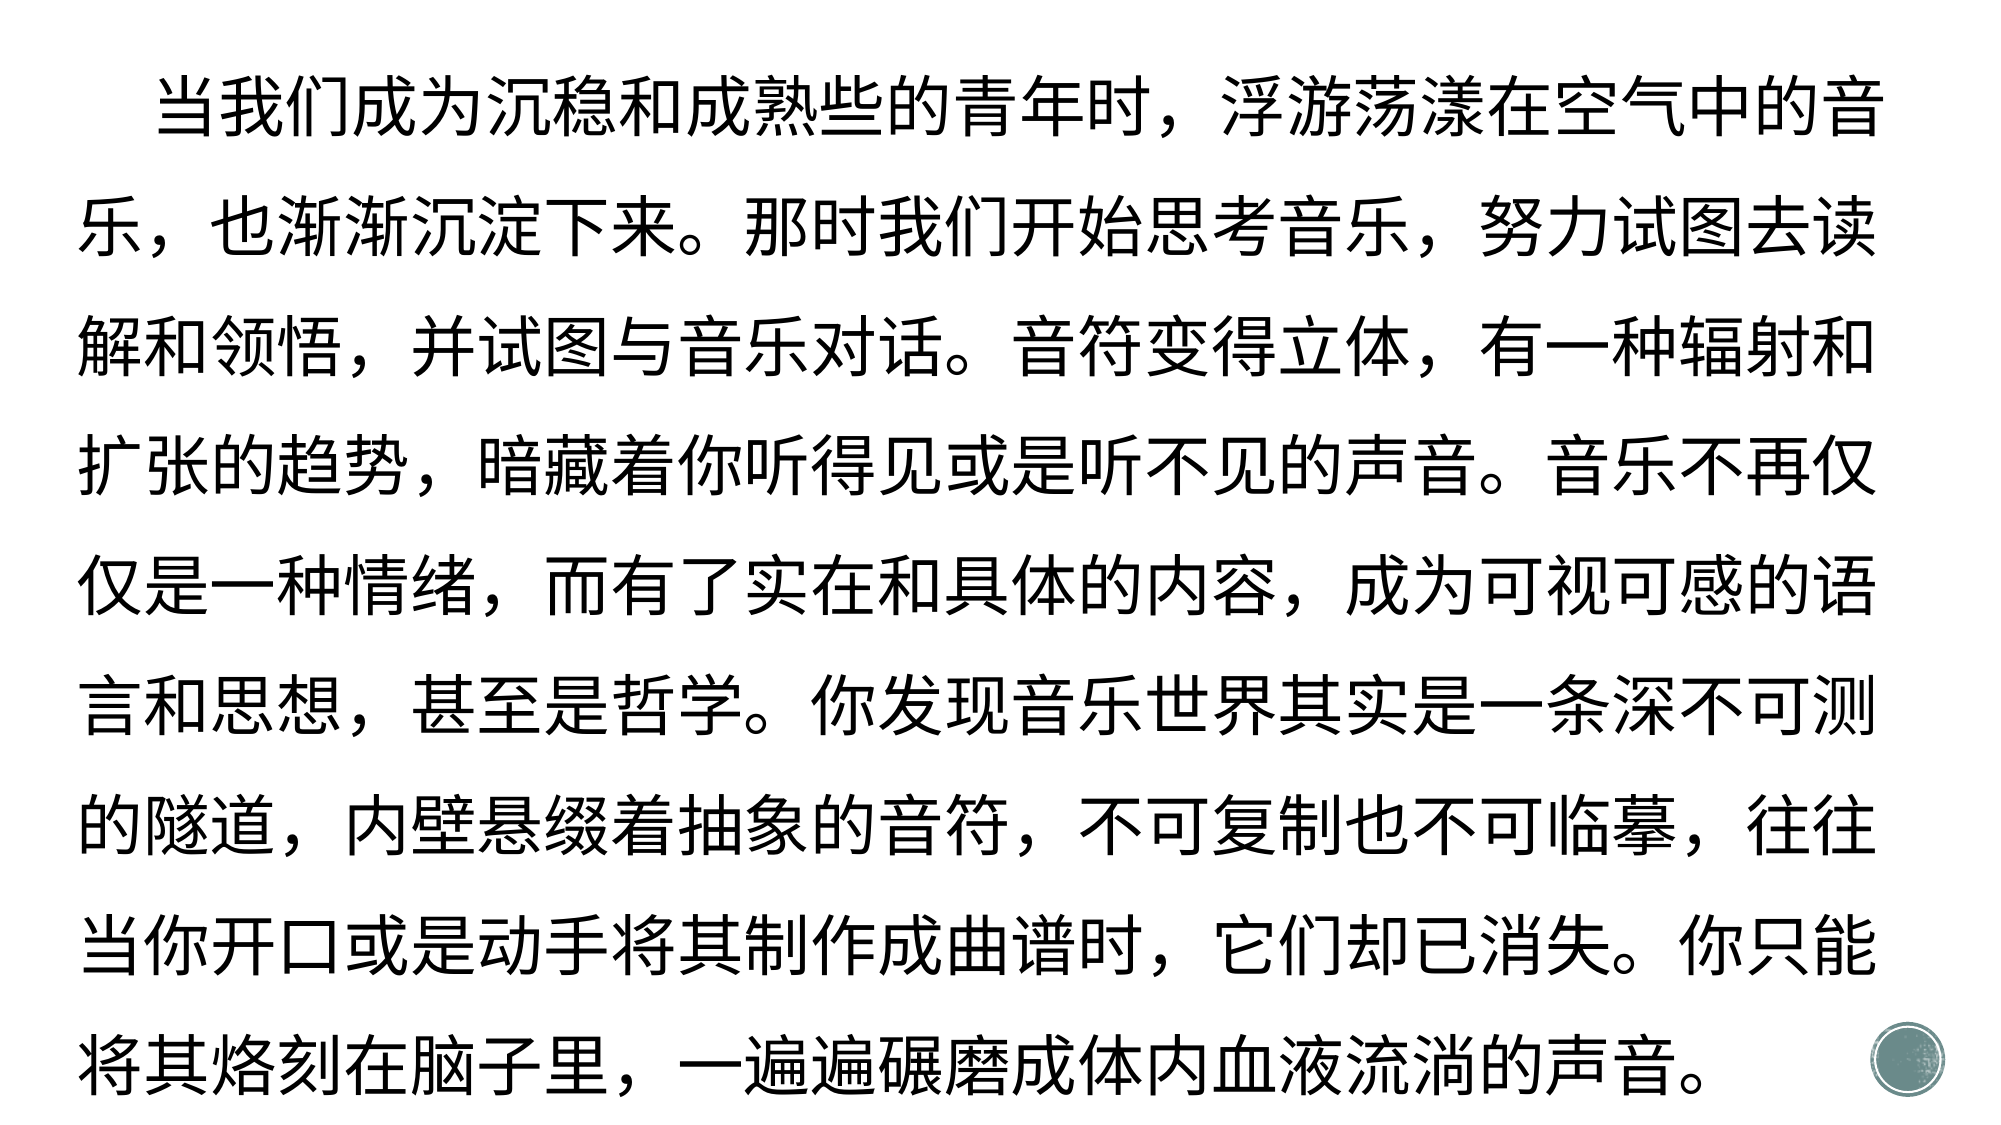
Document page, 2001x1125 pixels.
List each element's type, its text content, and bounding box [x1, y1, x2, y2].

text_box 当我们成为沉稳和成熟些的青年时，浮游荡漾在空气中的音乐，也渐渐沉淀下来。那时我们开始思考音乐，努力试图去读解和领悟，并试图与音乐对话。音符变得立体，有一种辐射和扩张的趋势，暗藏着你听得见或是听不见的声音。音乐不再仅仅是一种情绪，而有了实在和具体的内容，成为可视可感的语言和思想，甚至是哲学。你发现音乐世界其实是一条深不可测的隧道，内壁悬缀着抽象的音符，不可复制也不可临摹，往往当你开口或是动手将其制作成曲谱时，它们却已消失。你只能将其烙刻在脑子里，一遍遍碾磨成体内血液流淌的声音。 [61, 17, 1939, 1112]
